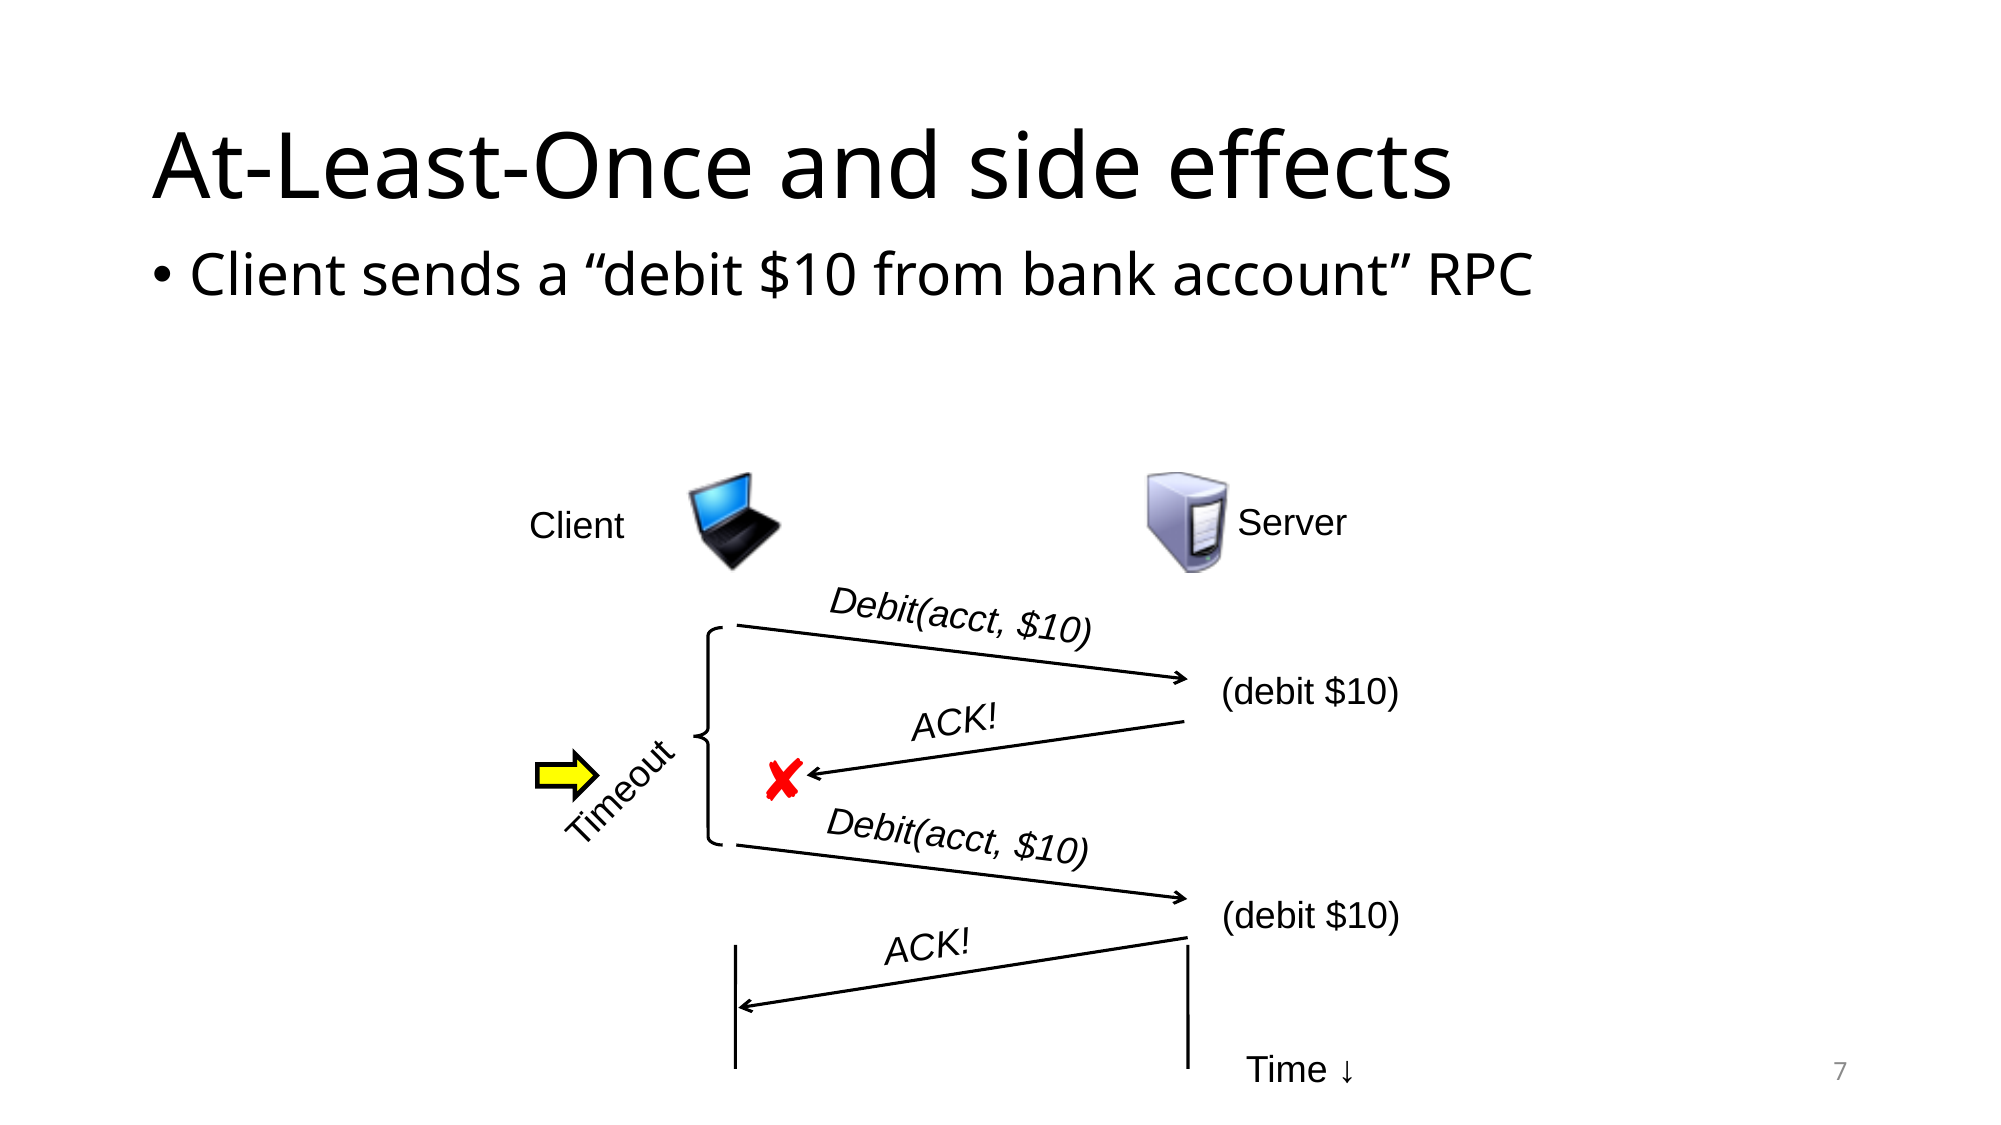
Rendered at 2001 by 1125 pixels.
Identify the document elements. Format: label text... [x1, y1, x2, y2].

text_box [736, 805, 1417, 1008]
text_box Time ↓ [1231, 1037, 1372, 1098]
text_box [736, 584, 1416, 805]
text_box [535, 627, 723, 845]
picture [1137, 472, 1238, 573]
list Client sends a “debit $10 from bank account” RPC [137, 278, 1863, 402]
text_box Client [529, 500, 625, 546]
text_box Server [1238, 498, 1384, 544]
slide_number 7 [1412, 1042, 1863, 1103]
title At-Least-Once and side effects [137, 59, 1863, 278]
picture [685, 472, 786, 573]
